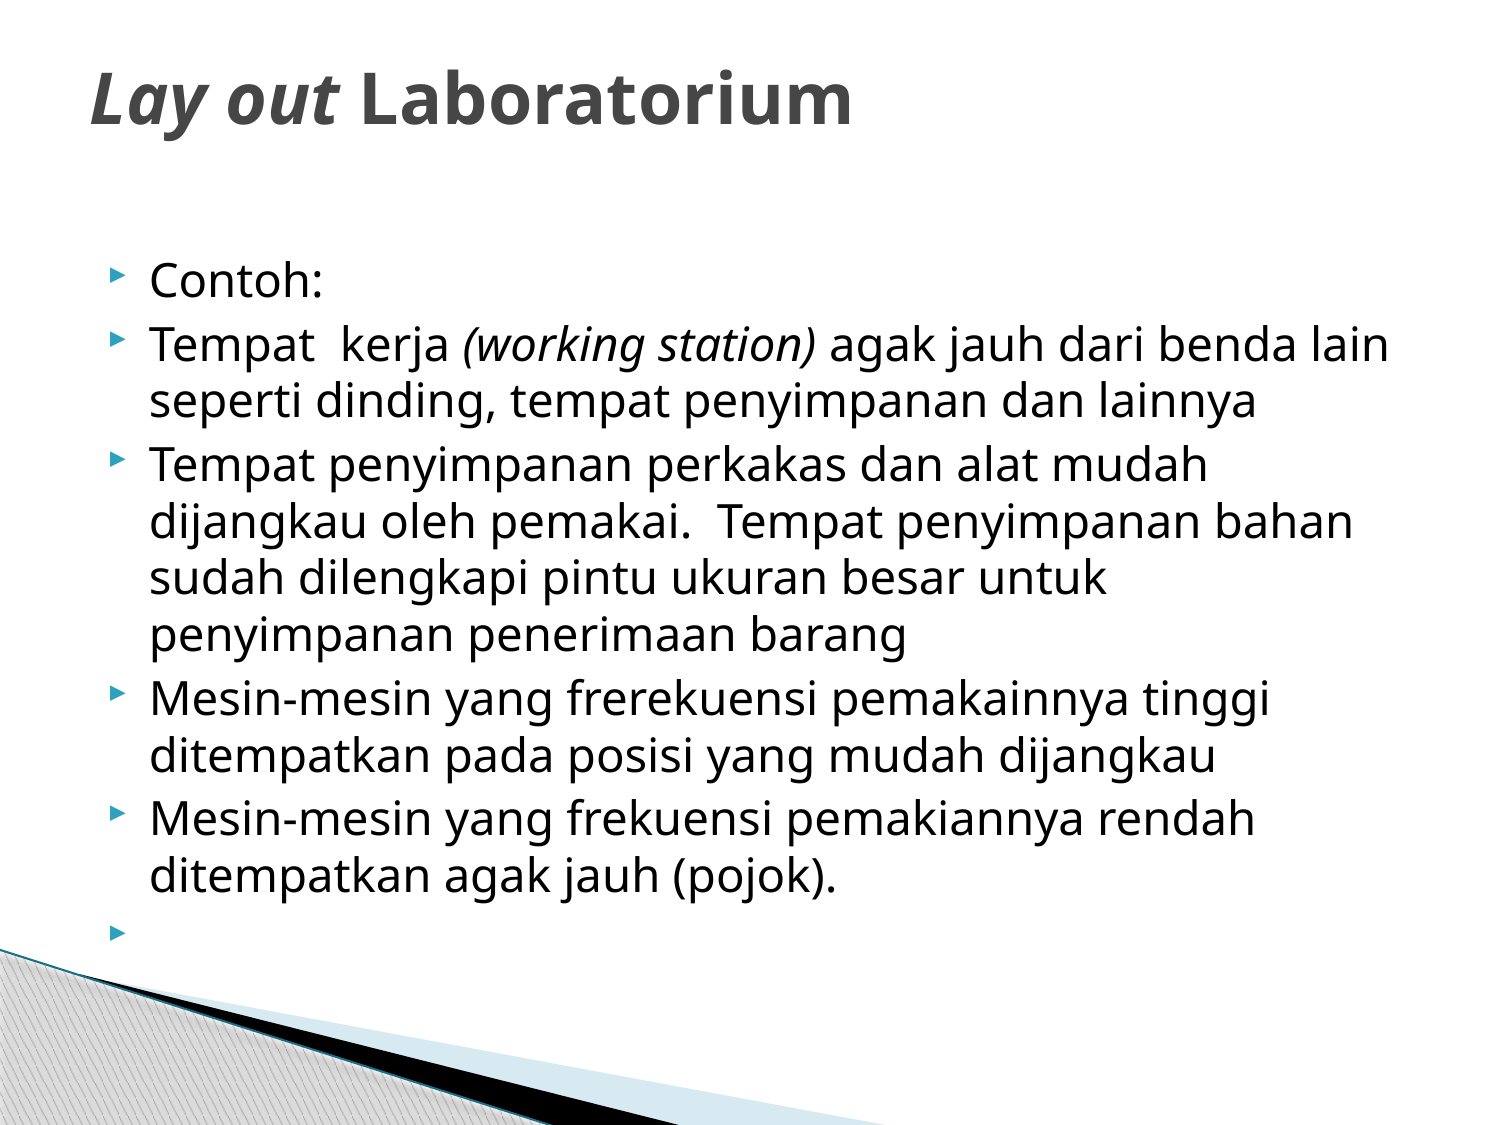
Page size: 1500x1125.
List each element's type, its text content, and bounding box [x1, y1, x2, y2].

list Contoh: Tempat kerja (working station) agak jauh dari benda lain seperti dinding, tempat penyimpanan dan lainnya Tempat penyimpanan perkakas dan alat mudah dijangkau oleh pemakai. Tempat penyimpanan bahan sudah dilengkapi pintu ukuran besar untuk penyimpanan penerimaan barang Mesin-mesin yang frerekuensi pemakainnya tinggi ditempatkan pada posisi yang mudah dijangkau Mesin-mesin yang frekuensi pemakiannya rendah ditempatkan agak jauh (pojok). [75, 243, 1425, 986]
title Lay out Laboratorium [75, 45, 1425, 233]
